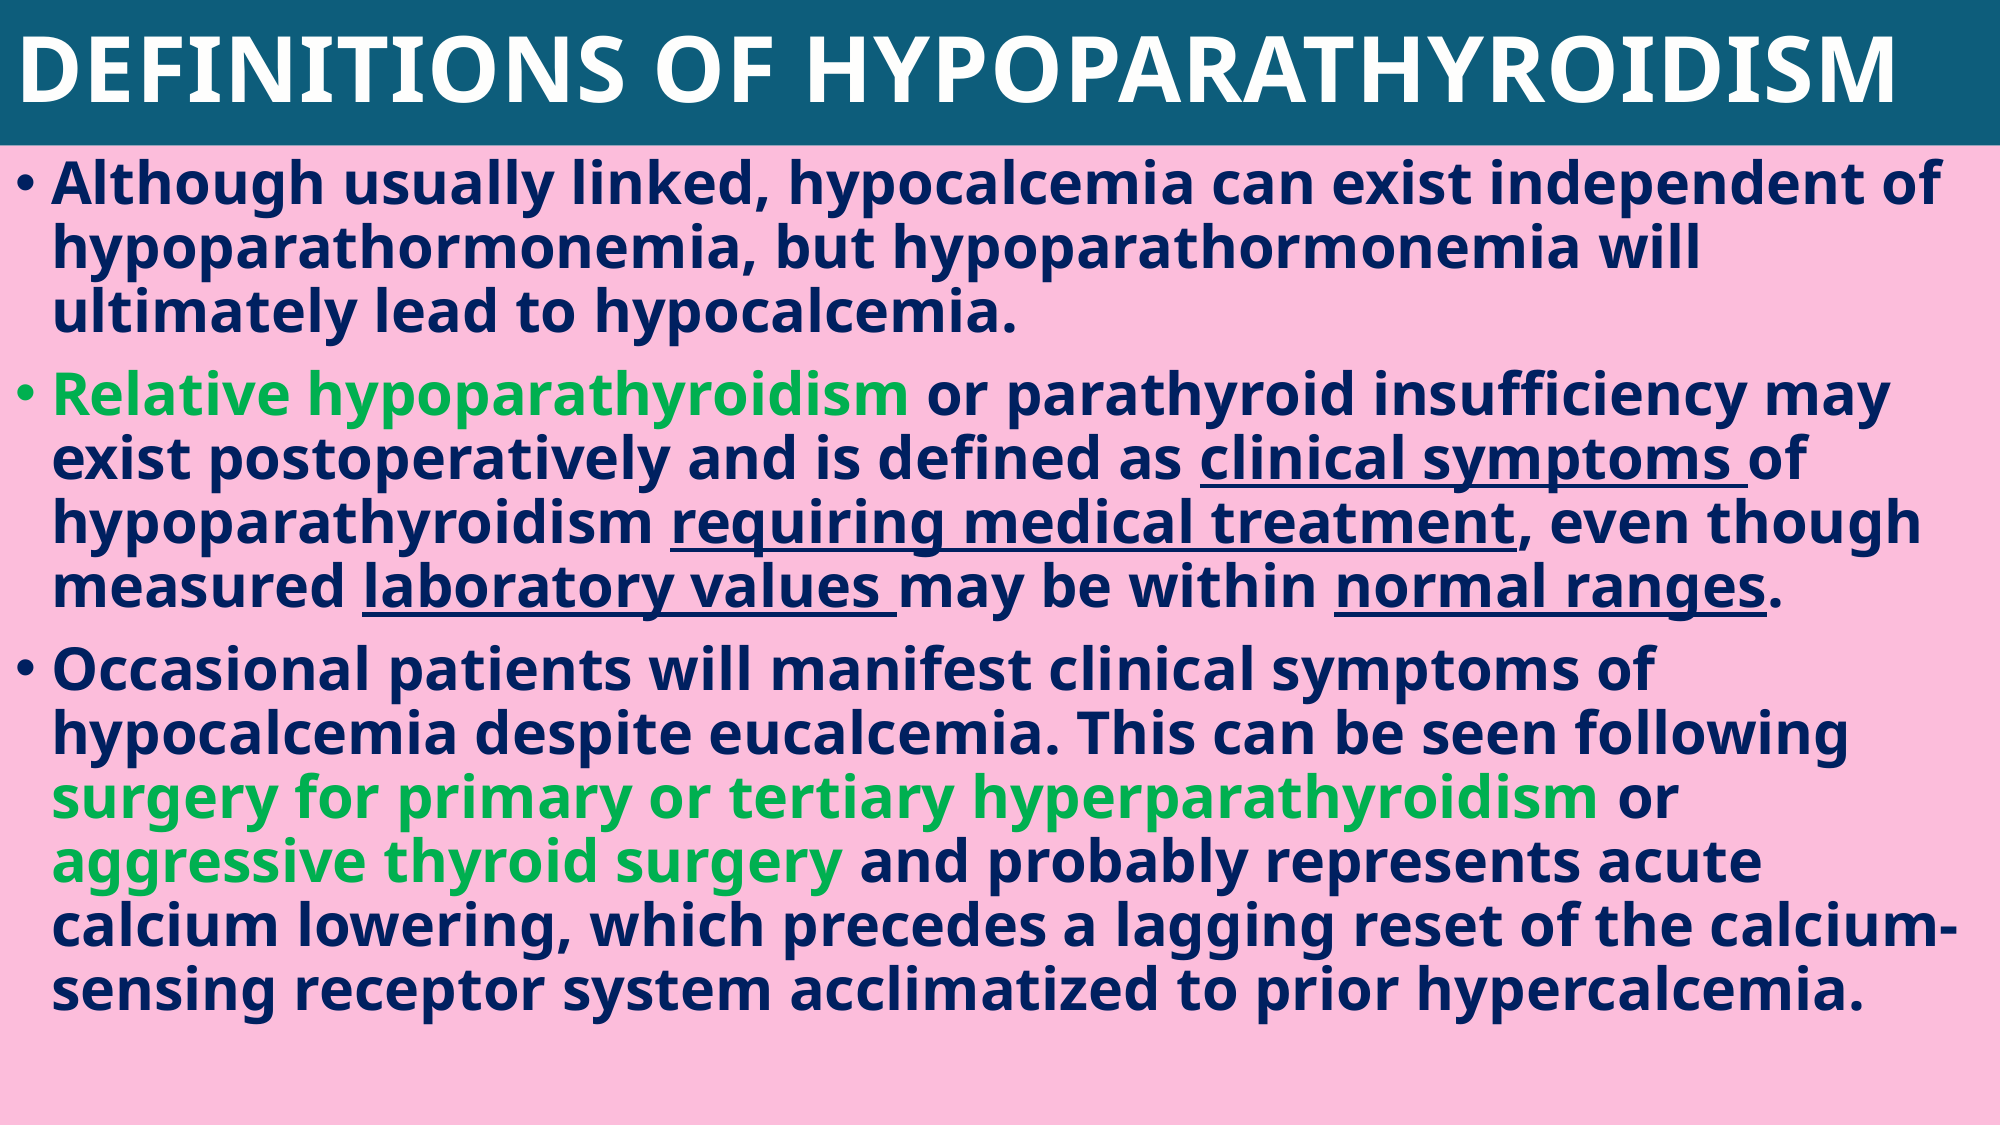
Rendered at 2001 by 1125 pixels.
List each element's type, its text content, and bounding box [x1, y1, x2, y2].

title DEFINITIONS OF HYPOPARATHYROIDISM [0, 0, 2000, 145]
list Although usually linked, hypocalcemia can exist independent of hypoparathormonemia, but hypoparathormonemia will ultimately lead to hypocalcemia. Relative hypoparathyroidism or parathyroid insufficiency may exist postoperatively and is defined as clinical symptoms of hypoparathyroidism requiring medical treatment, even though measured laboratory values may be within normal ranges. Occasional patients will manifest clinical symptoms of hypocalcemia despite eucalcemia. This can be seen following surgery for primary or tertiary hyperparathyroidism or aggressive thyroid surgery and probably represents acute calcium lowering, which precedes a lagging reset of the calcium-sensing receptor system acclimatized to prior hypercalcemia. [0, 145, 2000, 1125]
